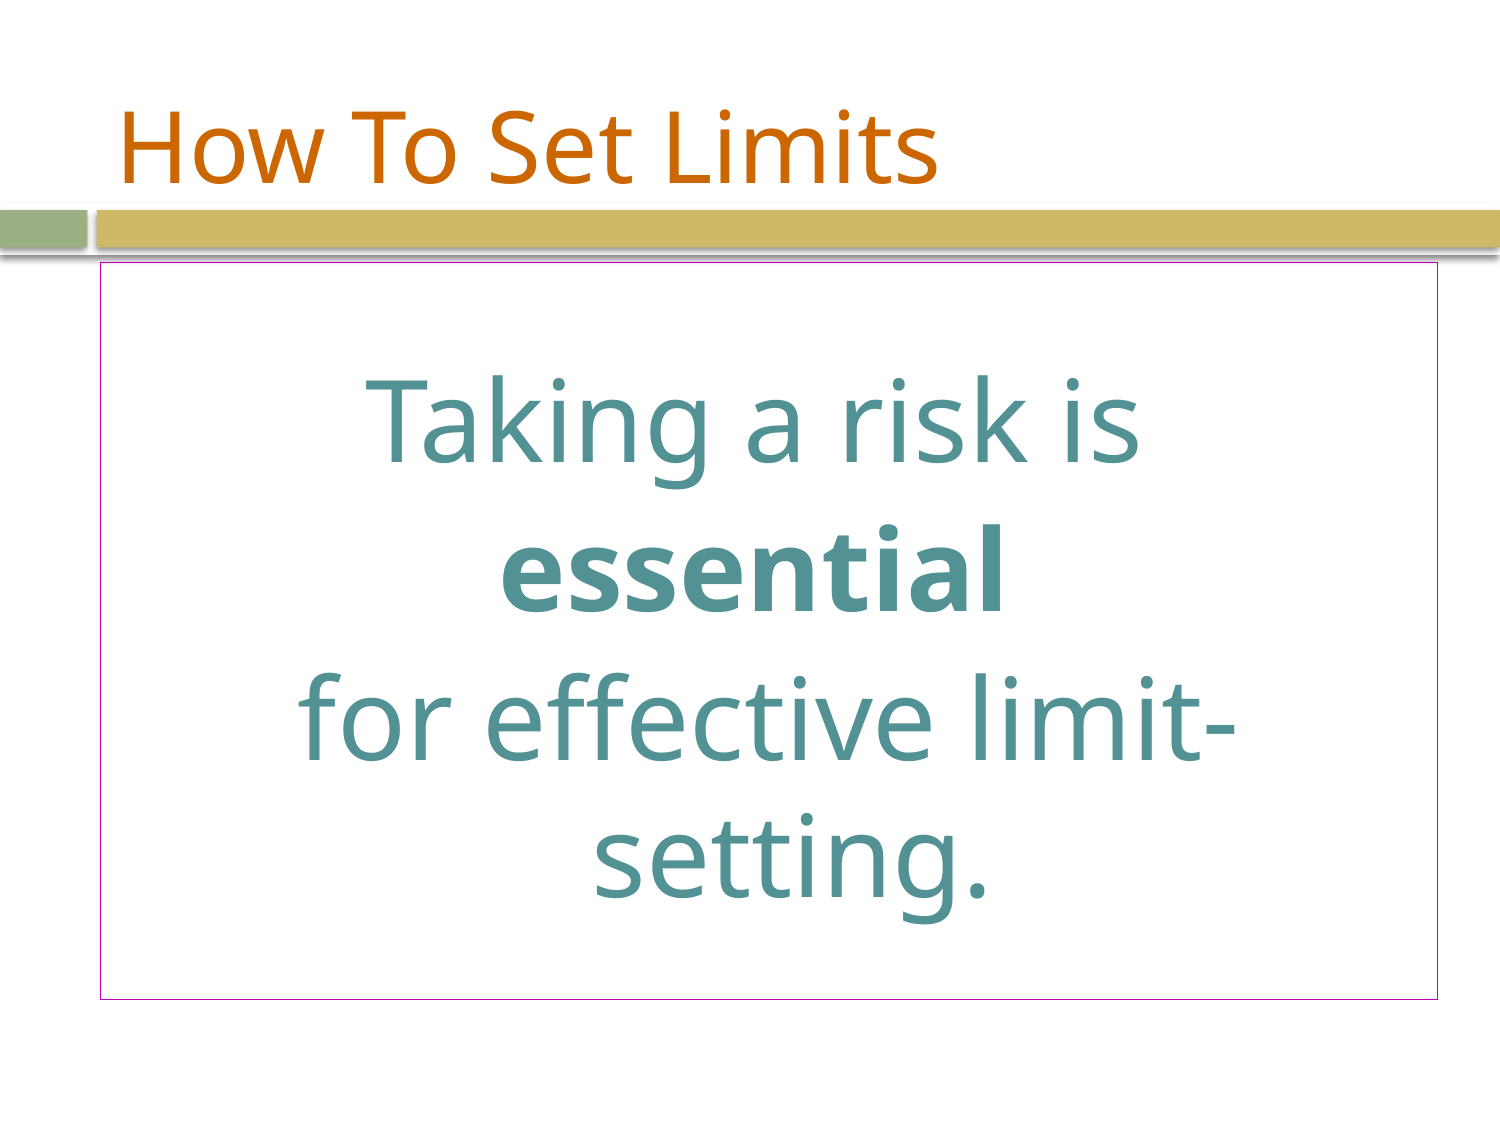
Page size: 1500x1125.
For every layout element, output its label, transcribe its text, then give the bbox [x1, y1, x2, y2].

title How To Set Limits [100, 62, 1438, 225]
list Taking a risk is essential for effective limit-setting. [100, 262, 1438, 1000]
